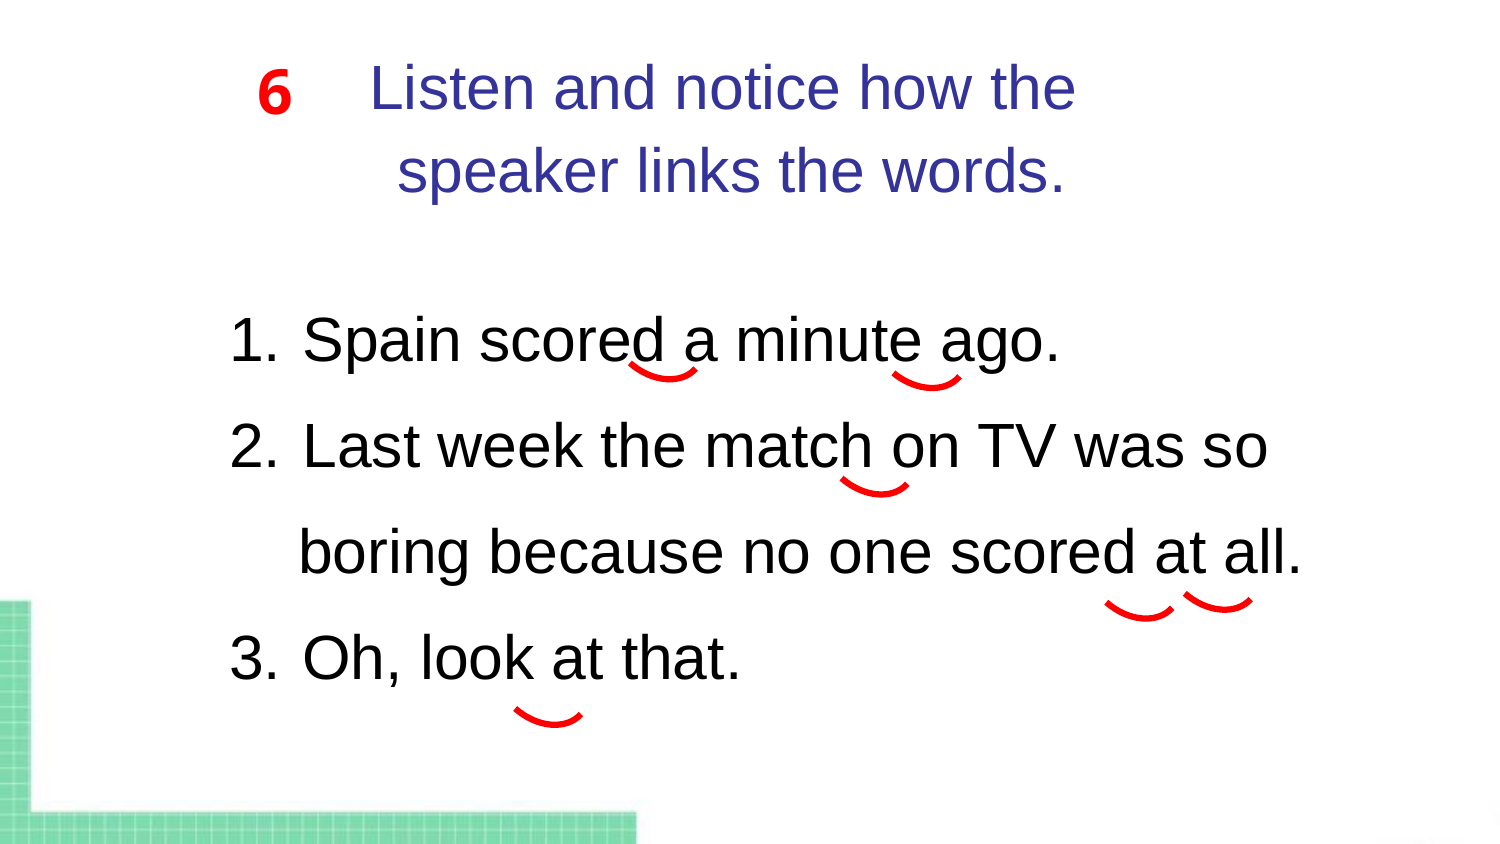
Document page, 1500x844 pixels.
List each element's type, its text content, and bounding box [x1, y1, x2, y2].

text_box [515, 679, 581, 725]
text_box [893, 342, 960, 388]
text_box [629, 333, 696, 380]
text_box [841, 448, 908, 495]
text_box Spain scored a minute ago. Last week the match on TV was so boring because no one scored at all. Oh, look at that. [217, 292, 1329, 698]
text_box Listen and notice how the speaker links the words. [284, 61, 1180, 209]
text_box [1184, 563, 1251, 610]
text_box 6 [245, 46, 308, 133]
picture [0, 0, 1500, 844]
text_box [1106, 572, 1173, 619]
